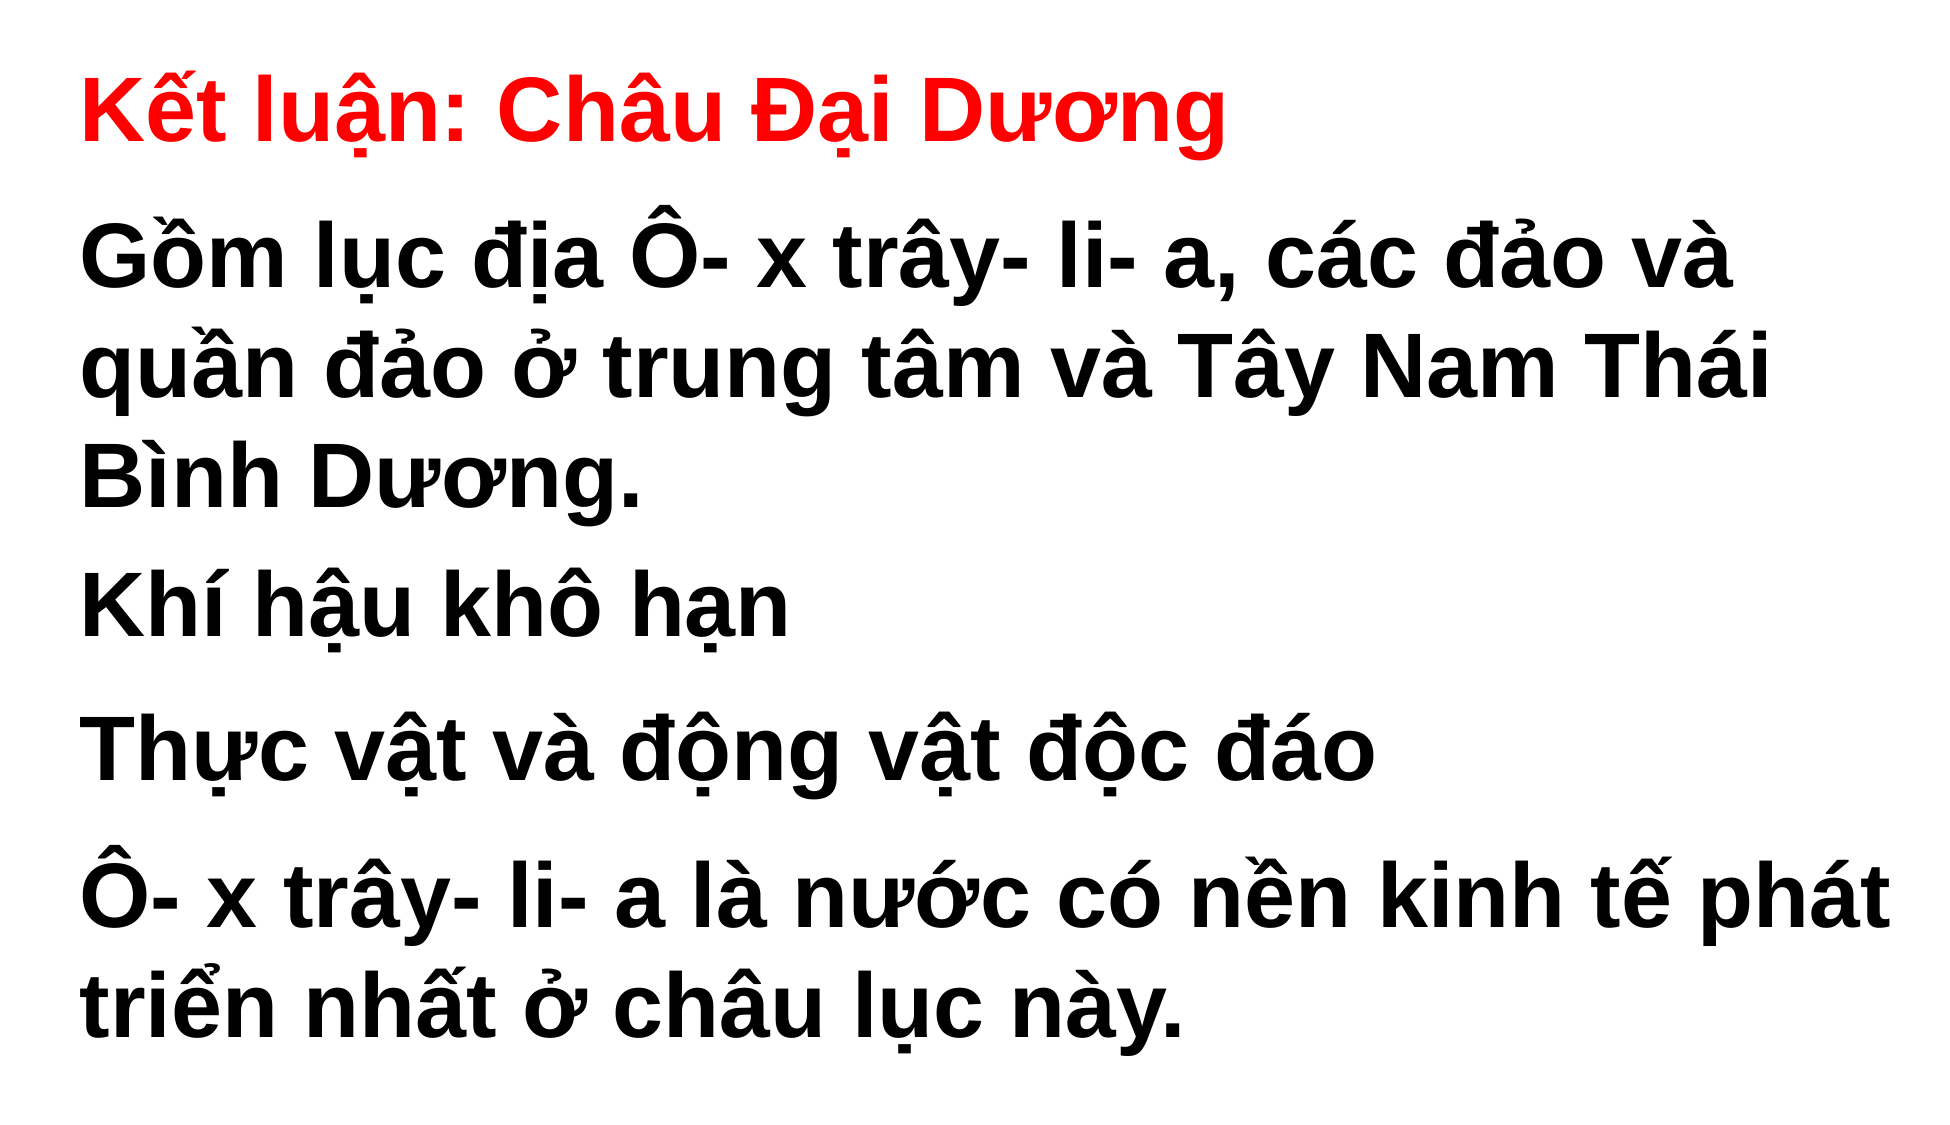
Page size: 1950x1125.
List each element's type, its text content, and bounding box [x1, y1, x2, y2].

text_box Khí hậu khô hạn [65, 536, 1615, 662]
text_box [559, 37, 1596, 164]
text_box Gồm lục địa Ô- x trây- li- a, các đảo và quần đảo ở trung tâm và Tây Nam Thái Bình Dương. [65, 188, 1950, 534]
text_box Ô- x trây- li- a là nước có nền kinh tế phát triển nhất ở châu lục này. [65, 828, 1941, 1063]
text_box Thực vật và động vật độc đáo [65, 681, 1845, 807]
text_box Kết luận: Châu Đại Dương [65, 42, 1941, 168]
